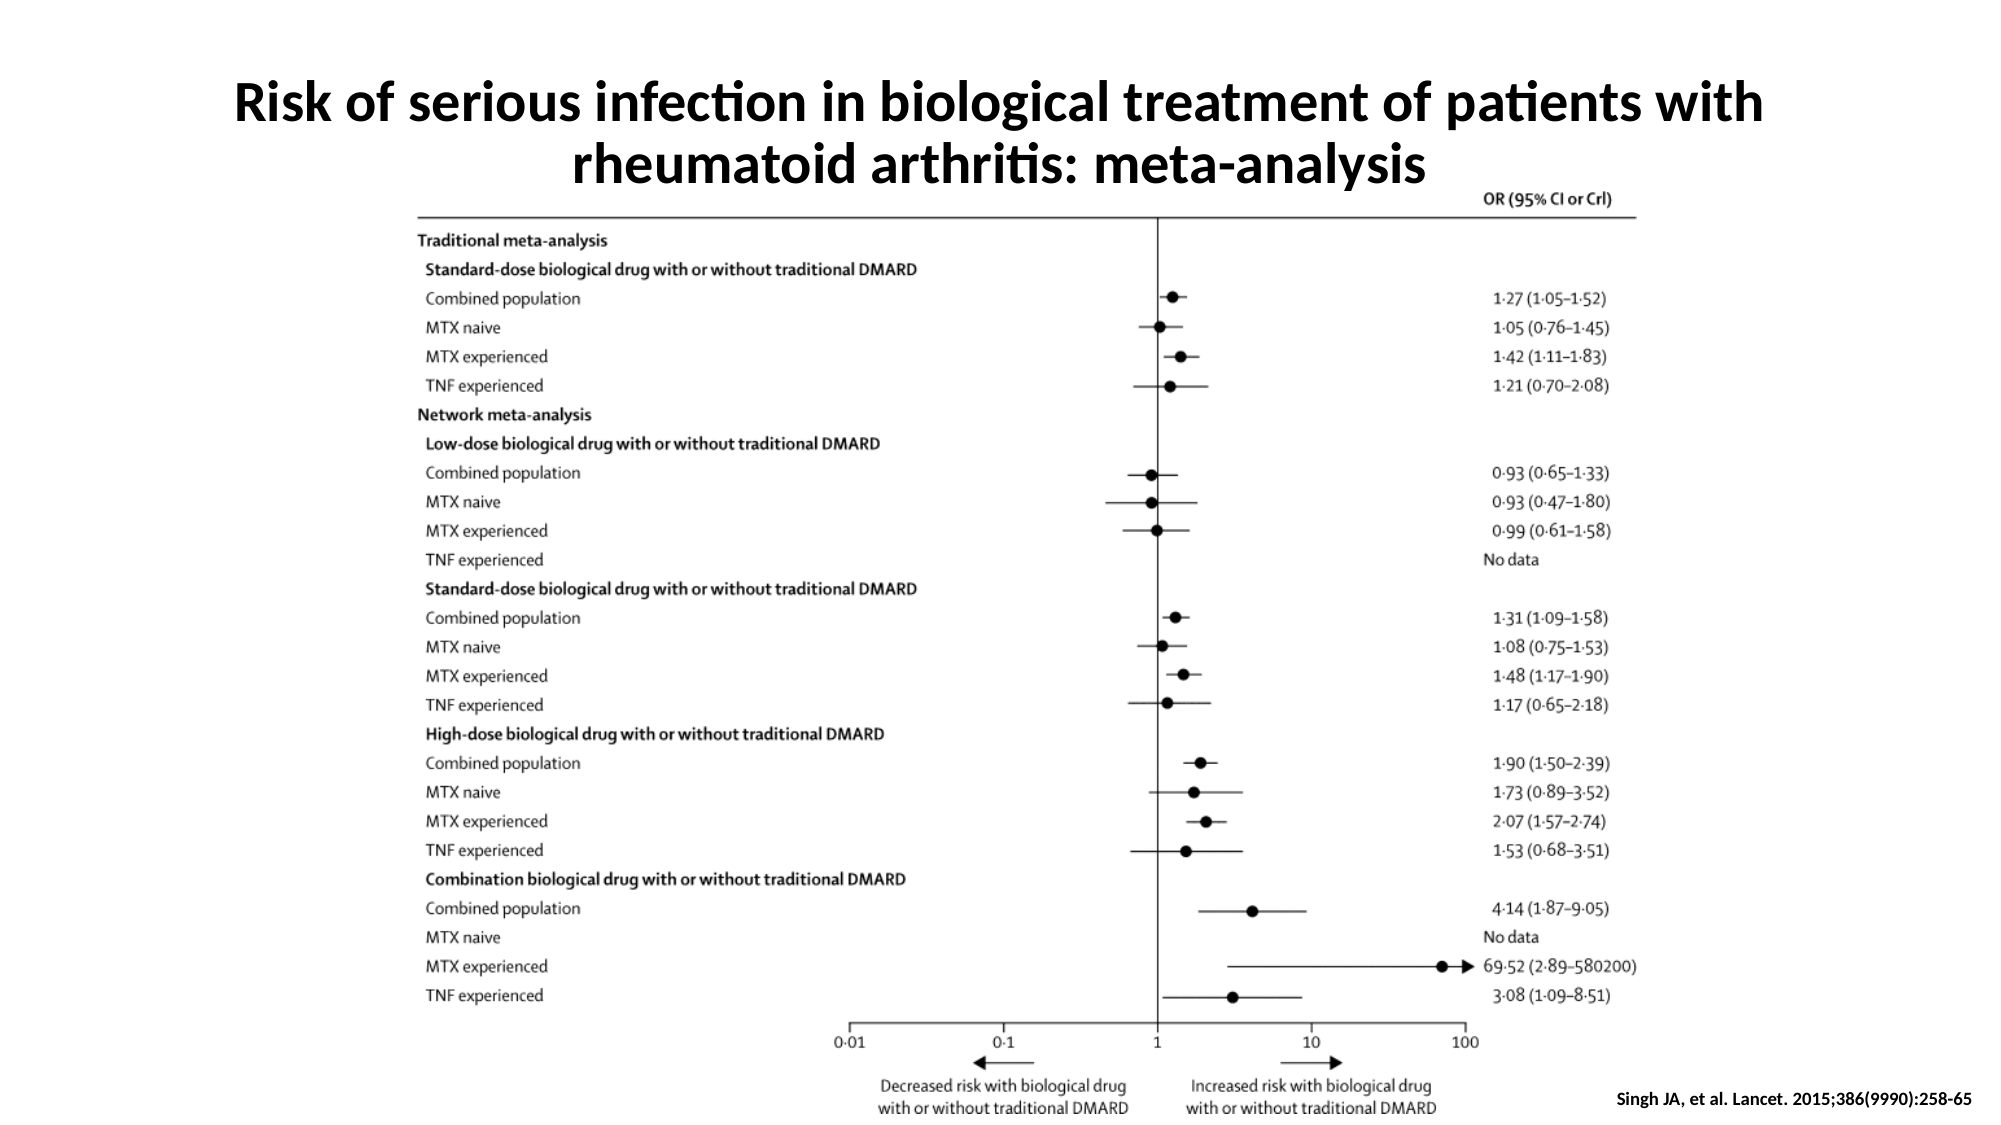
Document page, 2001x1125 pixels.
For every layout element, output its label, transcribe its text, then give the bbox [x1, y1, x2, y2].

text_box Singh JA, et al. Lancet. 2015;386(9990):258-65 [1601, 1079, 1988, 1117]
title Risk of serious infection in biological treatment of patients with rheumatoid arthritis: meta-analysis [137, 59, 1863, 278]
picture [417, 191, 1637, 1114]
